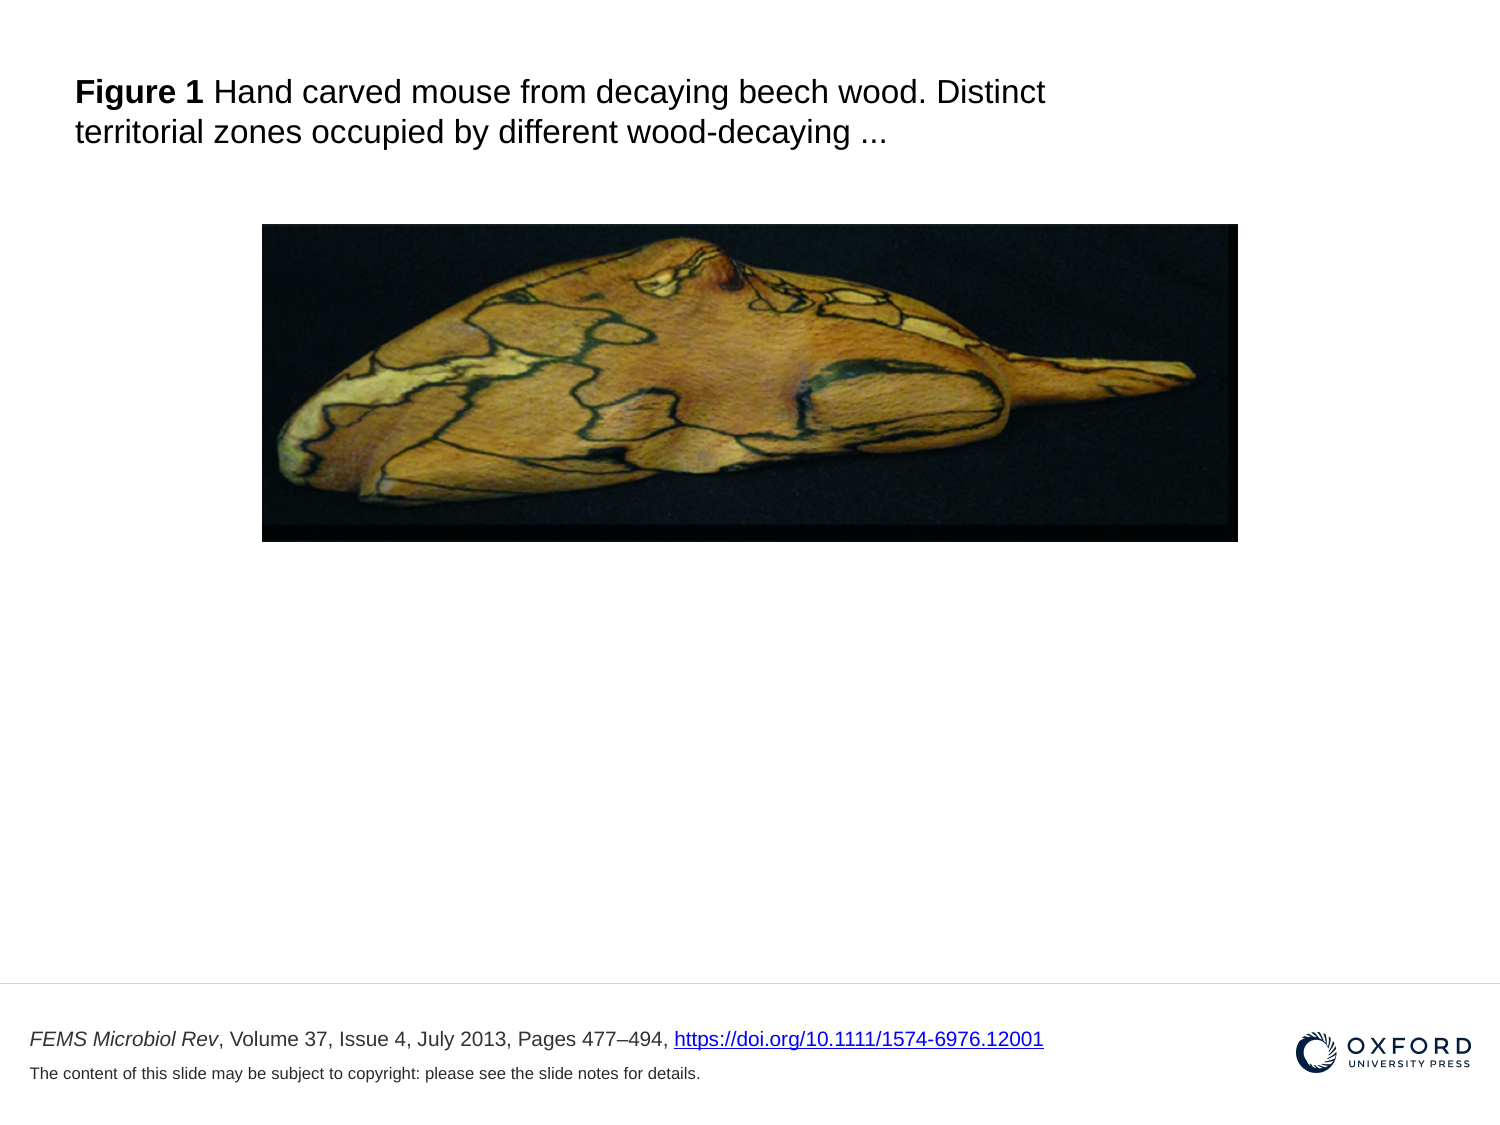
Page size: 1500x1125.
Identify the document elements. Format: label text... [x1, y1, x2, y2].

footer FEMS Microbiol Rev, Volume 37, Issue 4, July 2013, Pages 477–494, https://doi.org/10.1111/1574-6976.12001 The content of this slide may be subject to copyright: please see the slide notes for details. [0, 983, 1260, 1125]
title Figure 1 Hand carved mouse from decaying beech wood. Distinct territorial zones occupied by different wood-decaying ... [75, 69, 1078, 171]
picture [262, 224, 1238, 542]
picture [1296, 1032, 1471, 1073]
